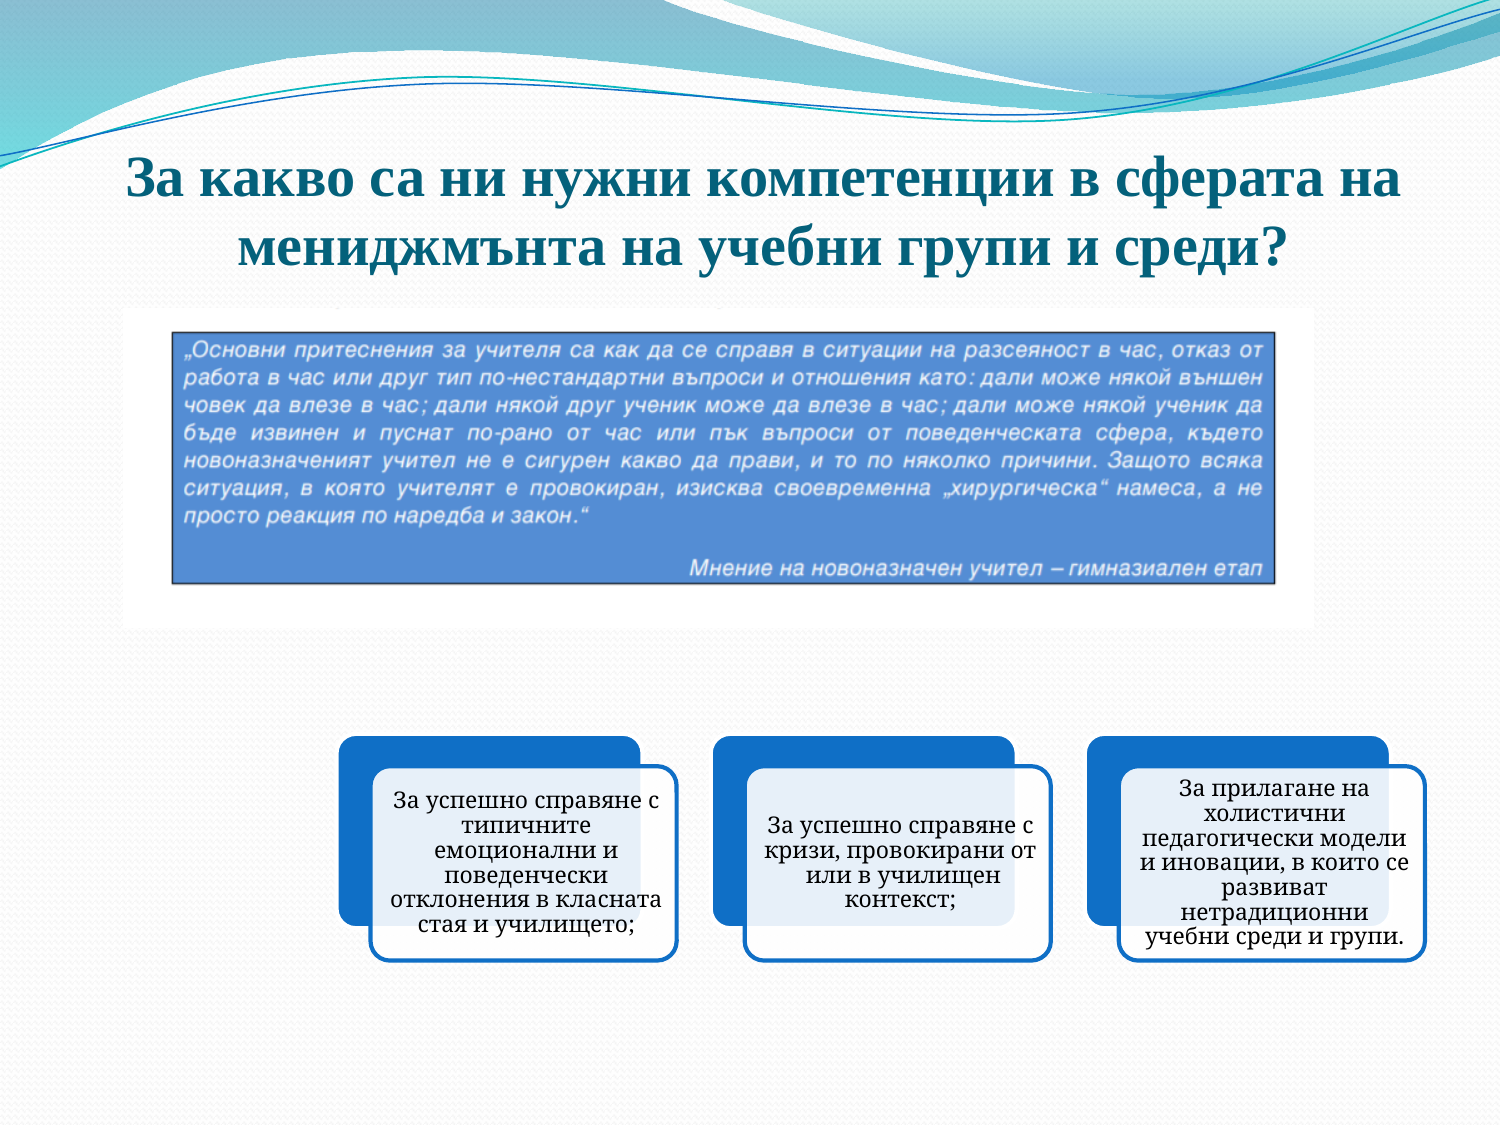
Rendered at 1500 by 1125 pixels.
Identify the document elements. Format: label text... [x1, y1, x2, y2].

picture [123, 308, 1315, 628]
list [336, 656, 1426, 1038]
title За какво са ни нужни компетенции в сферата на мениджмънта на учебни групи и среди? [88, 90, 1439, 278]
